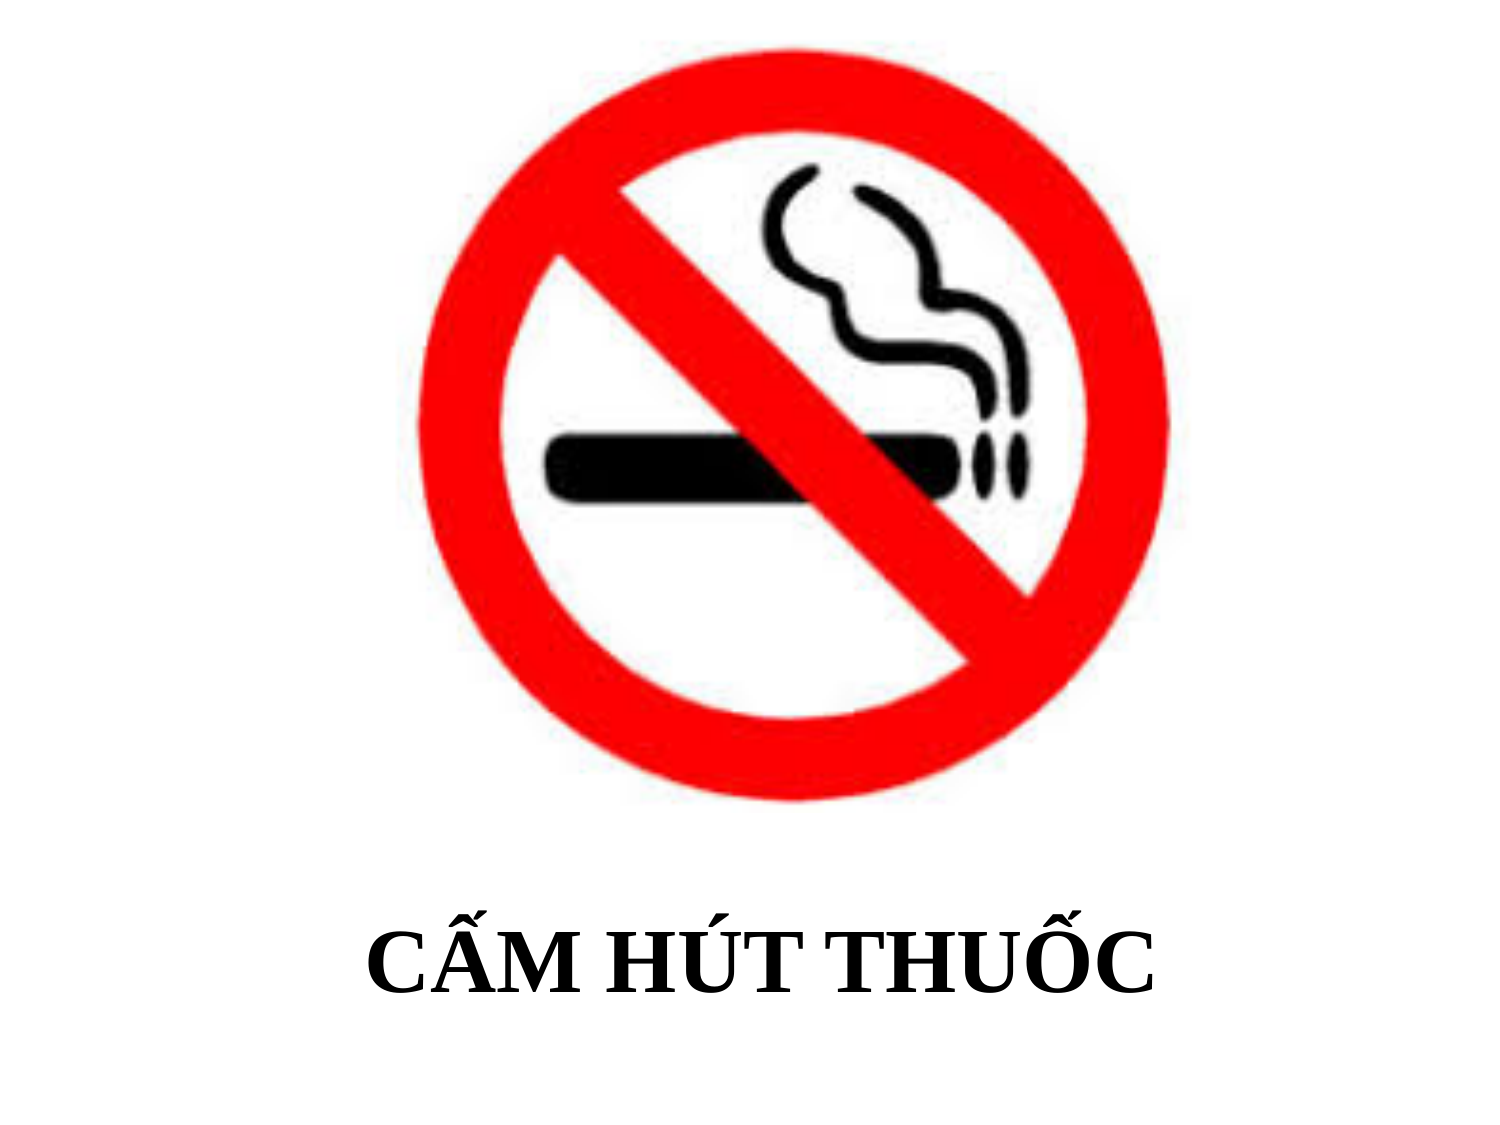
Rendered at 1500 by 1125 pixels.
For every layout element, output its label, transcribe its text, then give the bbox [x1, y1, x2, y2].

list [337, 12, 1252, 813]
title CẤM HÚT THUỐC [87, 862, 1438, 1050]
